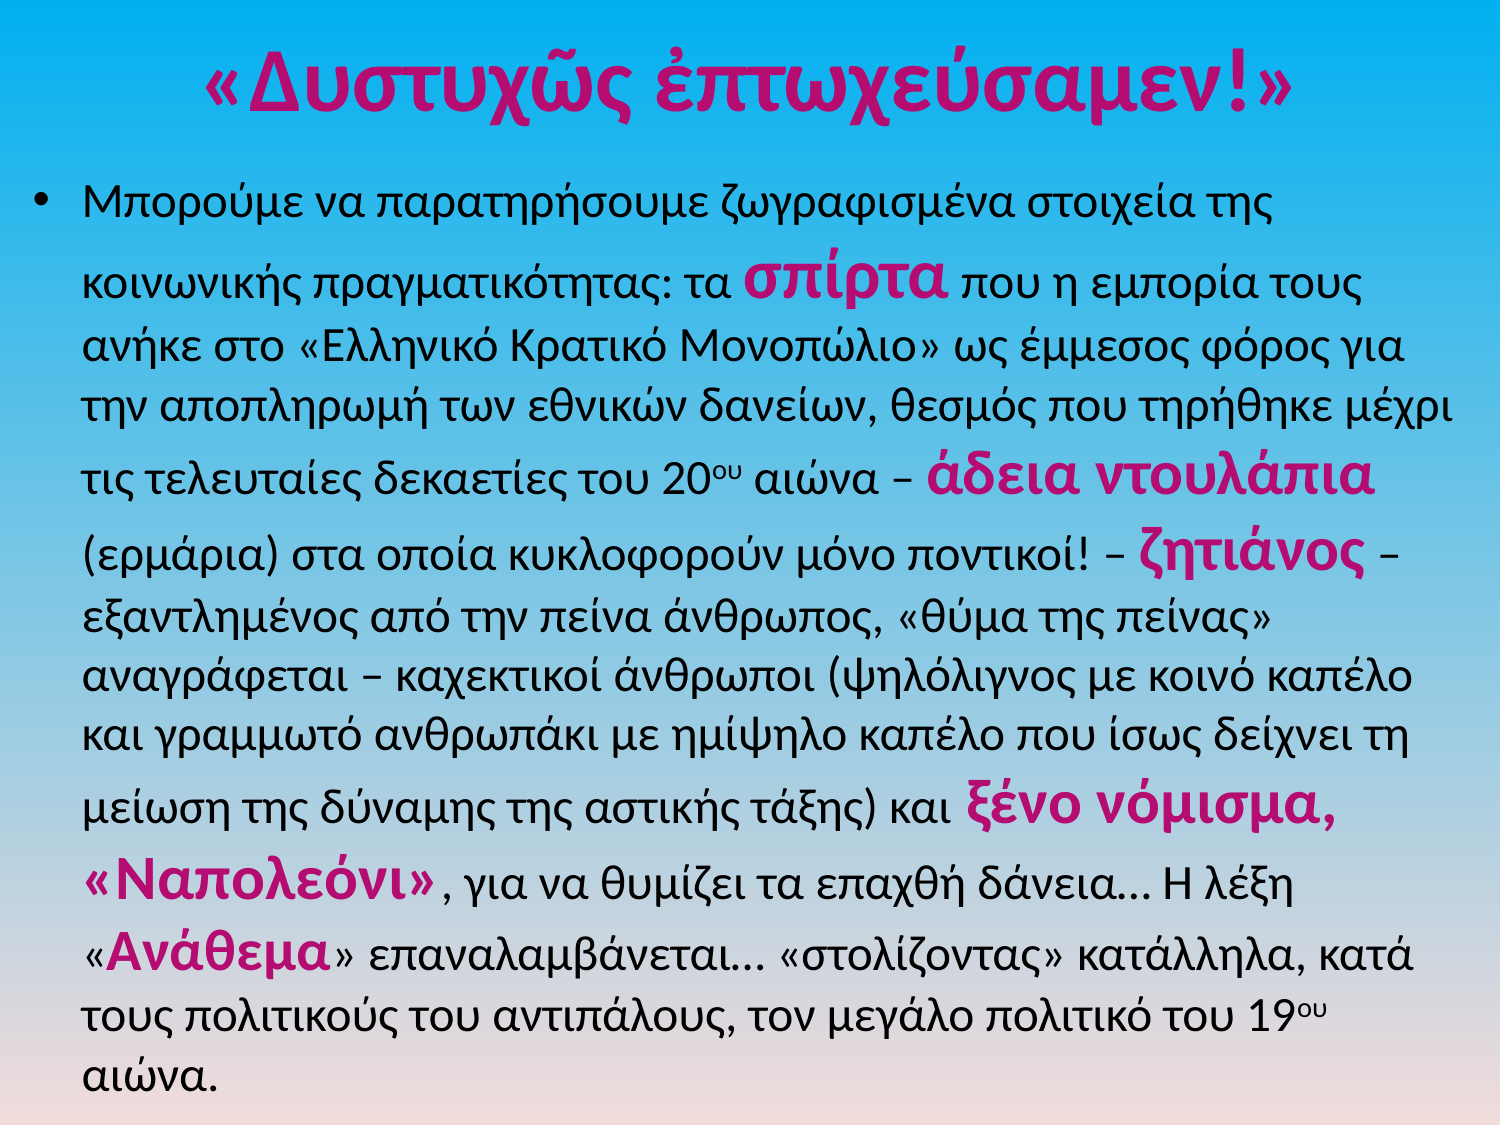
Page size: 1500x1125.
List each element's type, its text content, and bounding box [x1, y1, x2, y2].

list Μπορούμε να παρατηρήσουμε ζωγραφισμένα στοιχεία της κοινωνικής πραγματικότητας: τα σπίρτα που η εμπορία τους ανήκε στο «Ελληνικό Κρατικό Μονοπώλιο» ως έμμεσος φόρος για την αποπληρωμή των εθνικών δανείων, θεσμός που τηρήθηκε μέχρι τις τελευταίες δεκαετίες του 20ου αιώνα – άδεια ντουλάπια (ερμάρια) στα οποία κυκλοφορούν μόνο ποντικοί! – ζητιάνος – εξαντλημένος από την πείνα άνθρωπος, «θύμα της πείνας» αναγράφεται – καχεκτικοί άνθρωποι (ψηλόλιγνος με κοινό καπέλο και γραμμωτό ανθρωπάκι με ημίψηλο καπέλο που ίσως δείχνει τη μείωση της δύναμης της αστικής τάξης) και ξένο νόμισμα, «Ναπολεόνι», για να θυμίζει τα επαχθή δάνεια… Η λέξη «Ανάθεμα» επαναλαμβάνεται… «στολίζοντας» κατάλληλα, κατά τους πολιτικούς του αντιπάλους, τον μεγάλο πολιτικό του 19ου αιώνα. [17, 160, 1483, 1125]
title «Δυστυχῶς ἐπτωχεύσαμεν!» [76, 1, 1427, 149]
